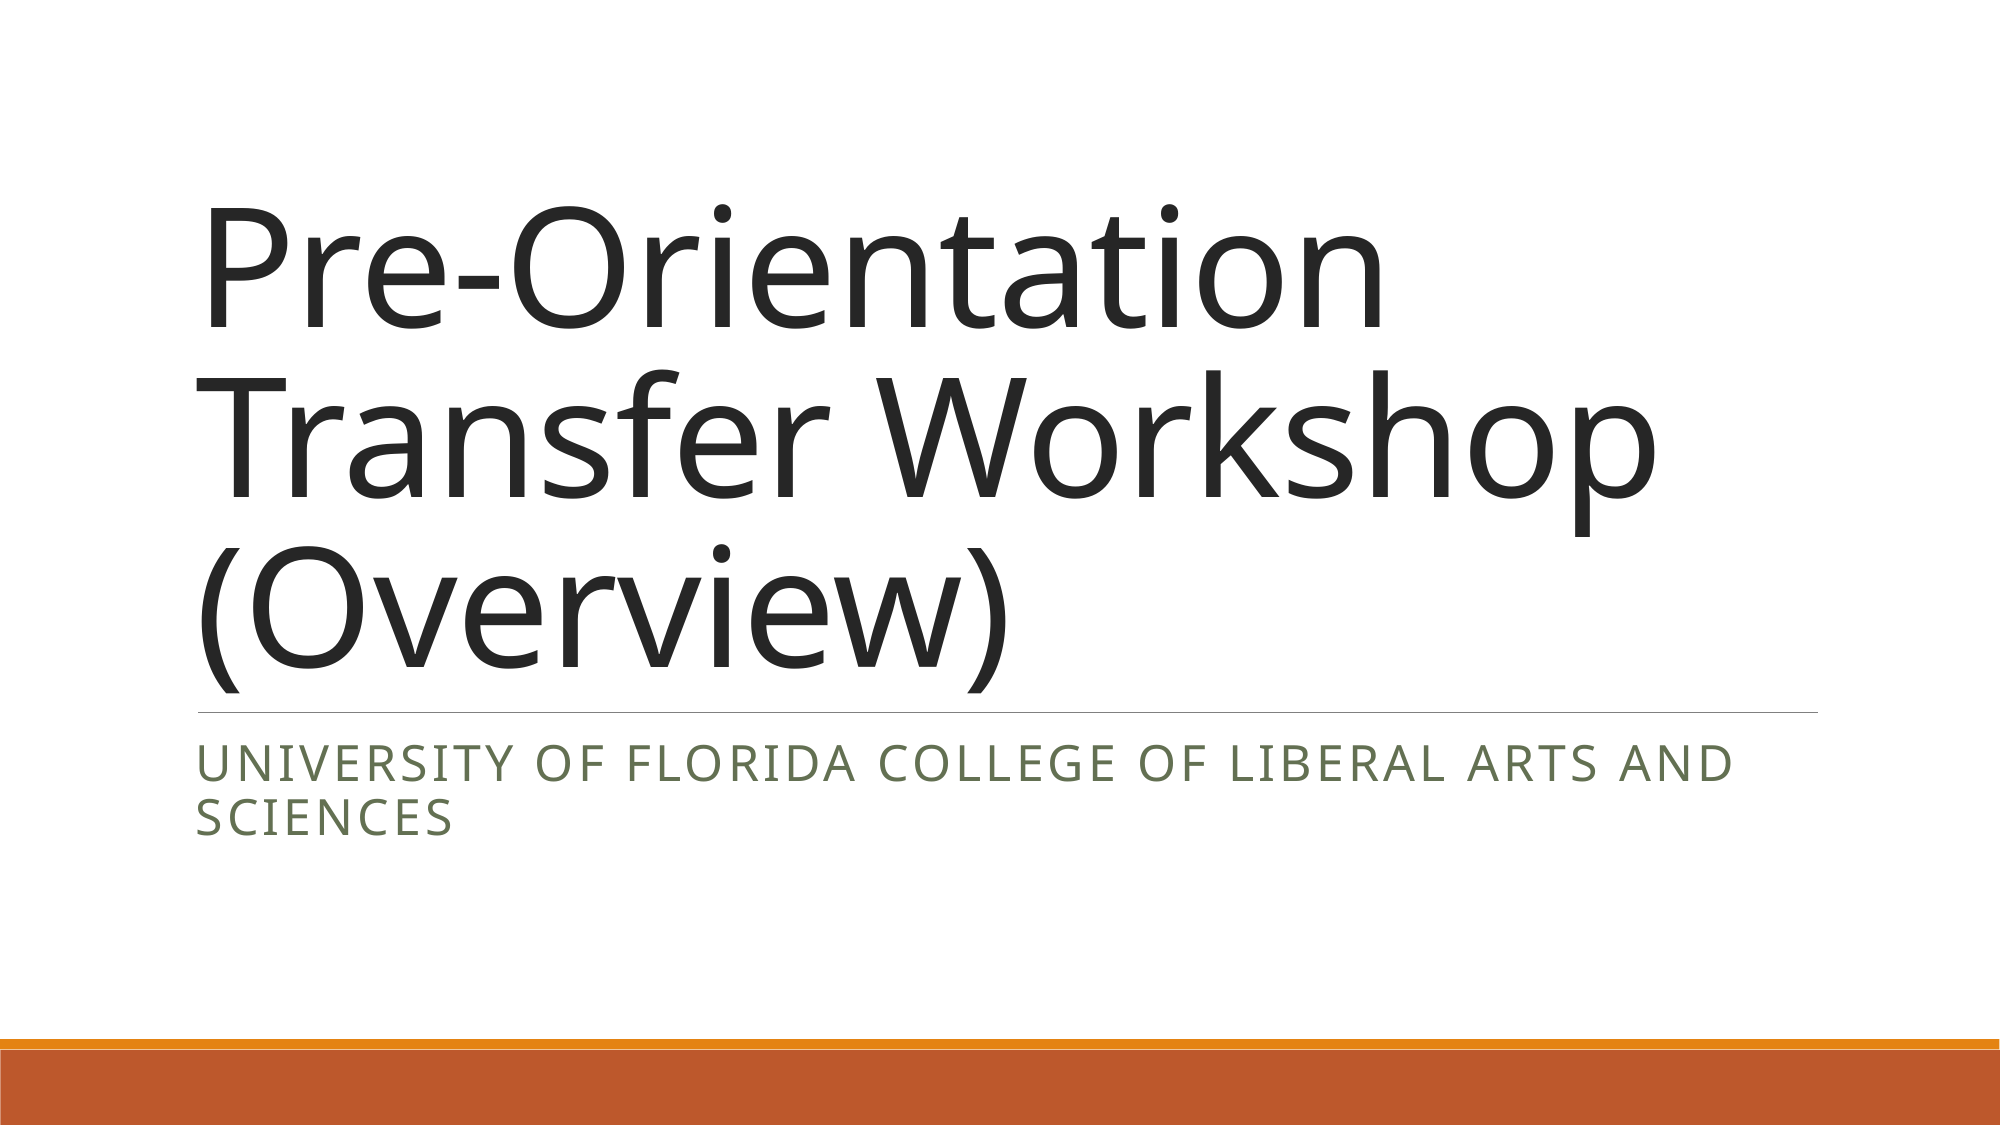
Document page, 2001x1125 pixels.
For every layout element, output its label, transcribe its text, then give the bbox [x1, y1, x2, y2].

subtitle University of Florida College of Liberal Arts and Sciences [180, 730, 1831, 919]
title Pre-Orientation Transfer Workshop (Overview) [180, 124, 1830, 710]
